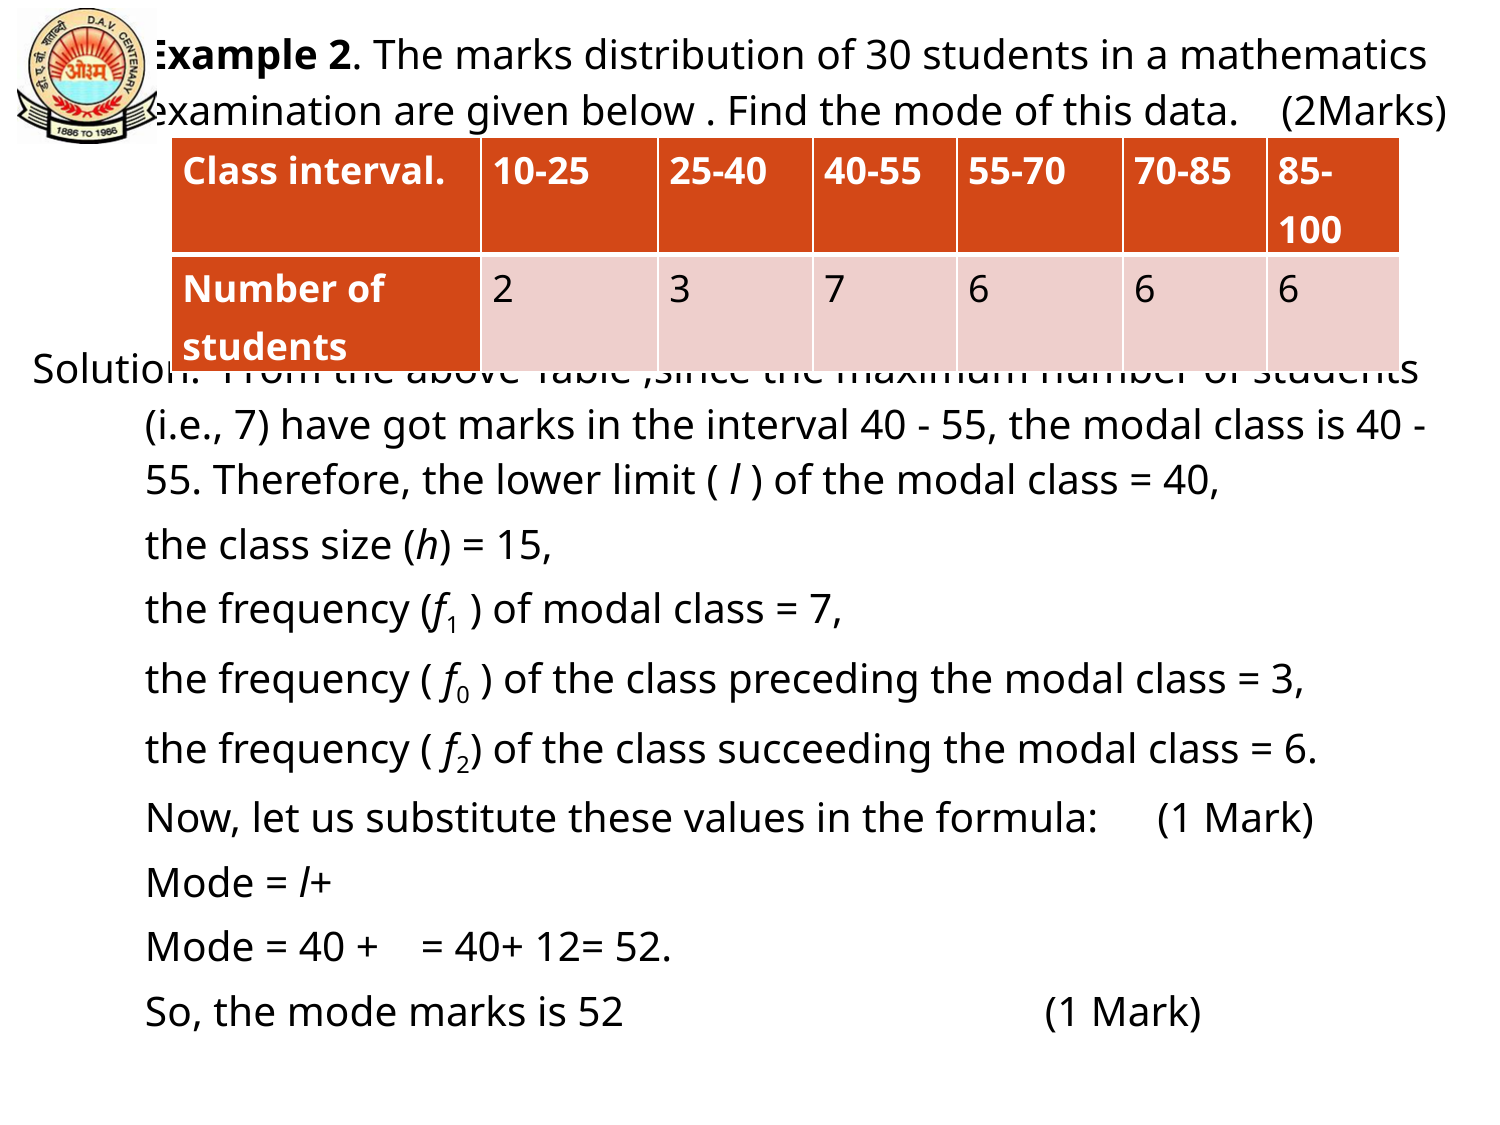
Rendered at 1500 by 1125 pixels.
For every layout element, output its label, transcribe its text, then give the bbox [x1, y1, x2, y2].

table_cell 3 [659, 257, 812, 371]
table_header 85-100 [1268, 138, 1399, 252]
table_cell 6 [1268, 257, 1399, 371]
table_header Class interval. [172, 138, 480, 252]
table_cell 6 [1124, 257, 1266, 371]
table_header 25-40 [659, 138, 812, 252]
table_header 55-70 [958, 138, 1122, 252]
table_header 40-55 [814, 138, 956, 252]
table_cell 7 [814, 257, 956, 371]
table_header 10-25 [482, 138, 657, 252]
table_header 70-85 [1124, 138, 1266, 252]
picture [17, 8, 157, 144]
table_cell Number of students [172, 257, 480, 371]
table_cell 6 [958, 257, 1122, 371]
table_cell 2 [482, 257, 657, 371]
